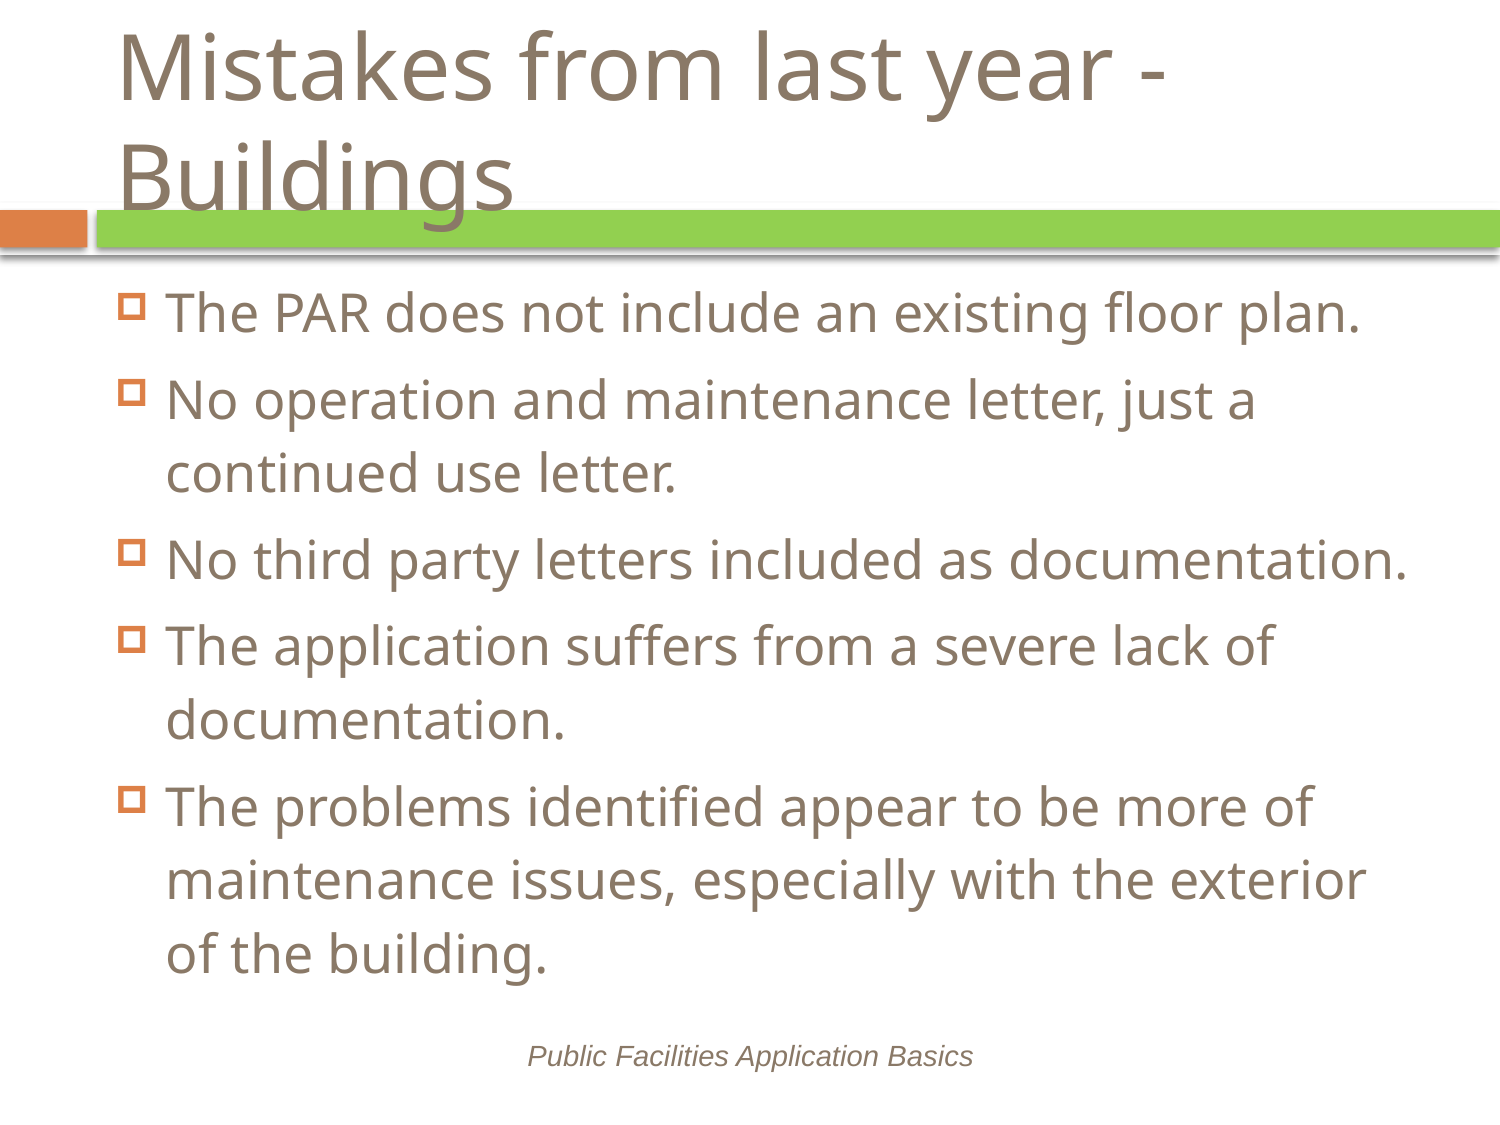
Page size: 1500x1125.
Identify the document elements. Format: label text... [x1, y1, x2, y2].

footer Public Facilities Application Basics [99, 1024, 990, 1085]
title Mistakes from last year - Buildings [100, 37, 1438, 200]
list The PAR does not include an existing floor plan. No operation and maintenance letter, just a continued use letter. No third party letters included as documentation. The application suffers from a severe lack of documentation. The problems identified appear to be more of maintenance issues, especially with the exterior of the building. [100, 262, 1438, 1000]
